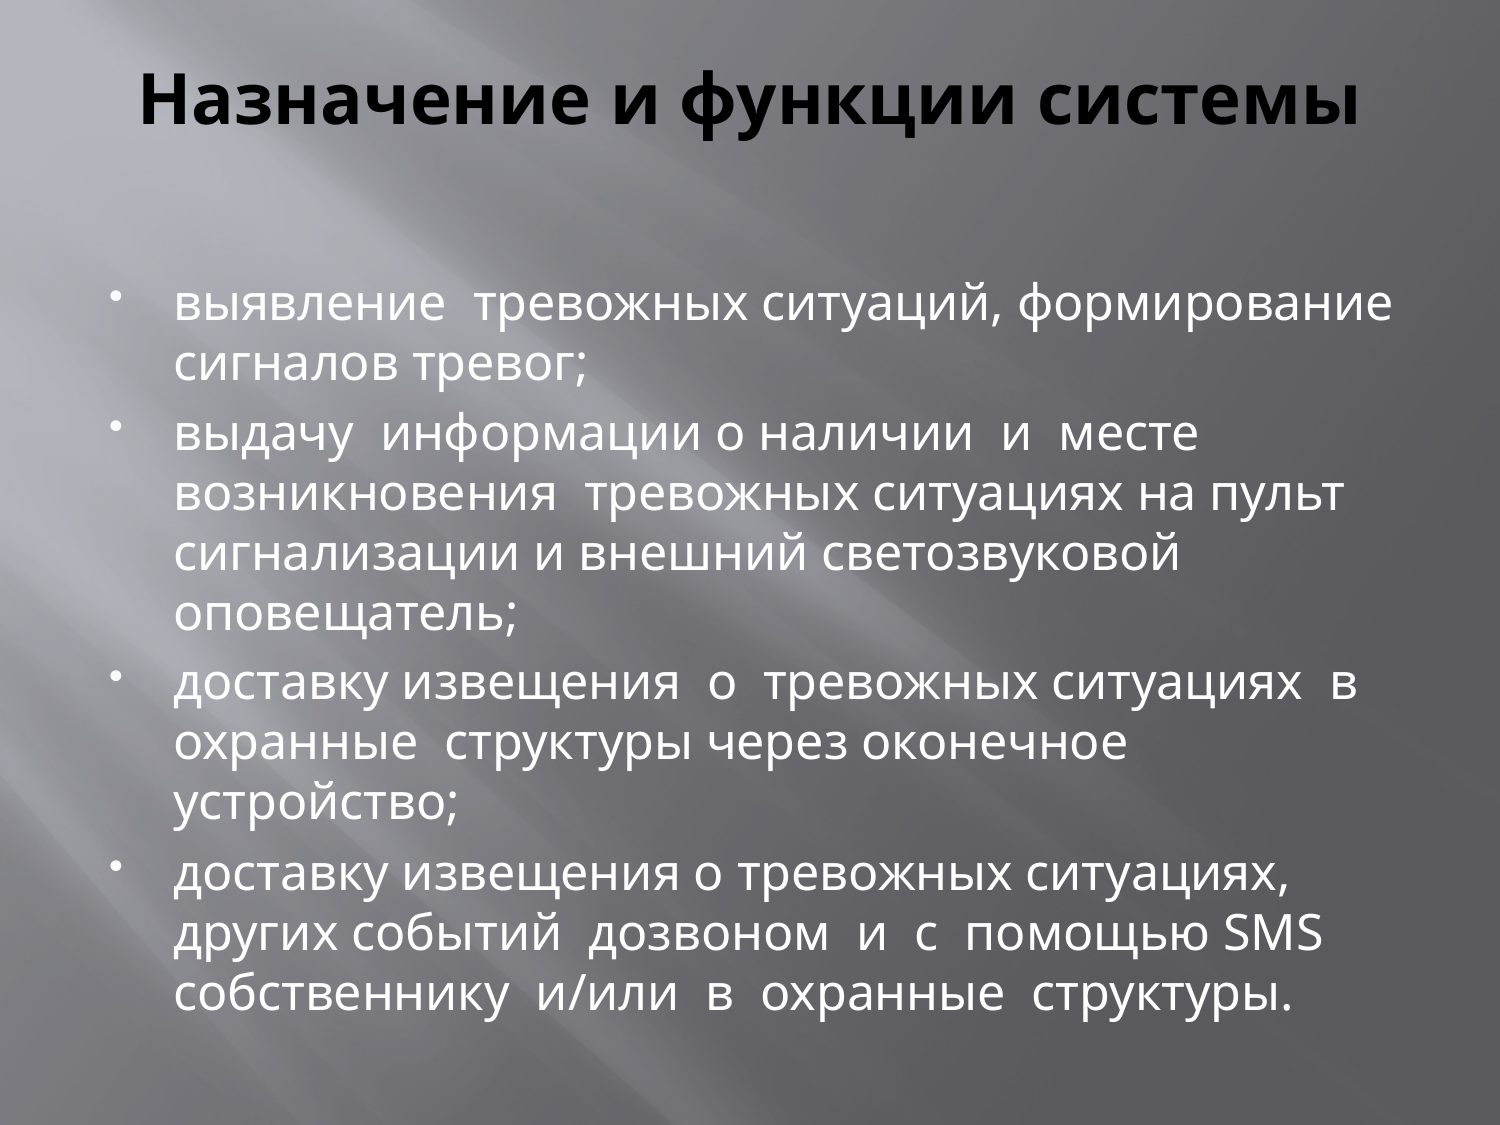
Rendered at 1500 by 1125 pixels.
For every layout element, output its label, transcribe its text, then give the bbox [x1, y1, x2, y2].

list выявление тревожных ситуаций, формирование сигналов тревог; выдачу информации о наличии и месте возникновения тревожных ситуациях на пульт сигнализации и внешний светозвуковой оповещатель; доставку извещения о тревожных ситуациях в охранные структуры через оконечное устройство; доставку извещения о тревожных ситуациях, других событий дозвоном и с помощью SMS собственнику и/или в охранные структуры. [75, 262, 1425, 1035]
title Назначение и функции системы [75, 45, 1425, 233]
